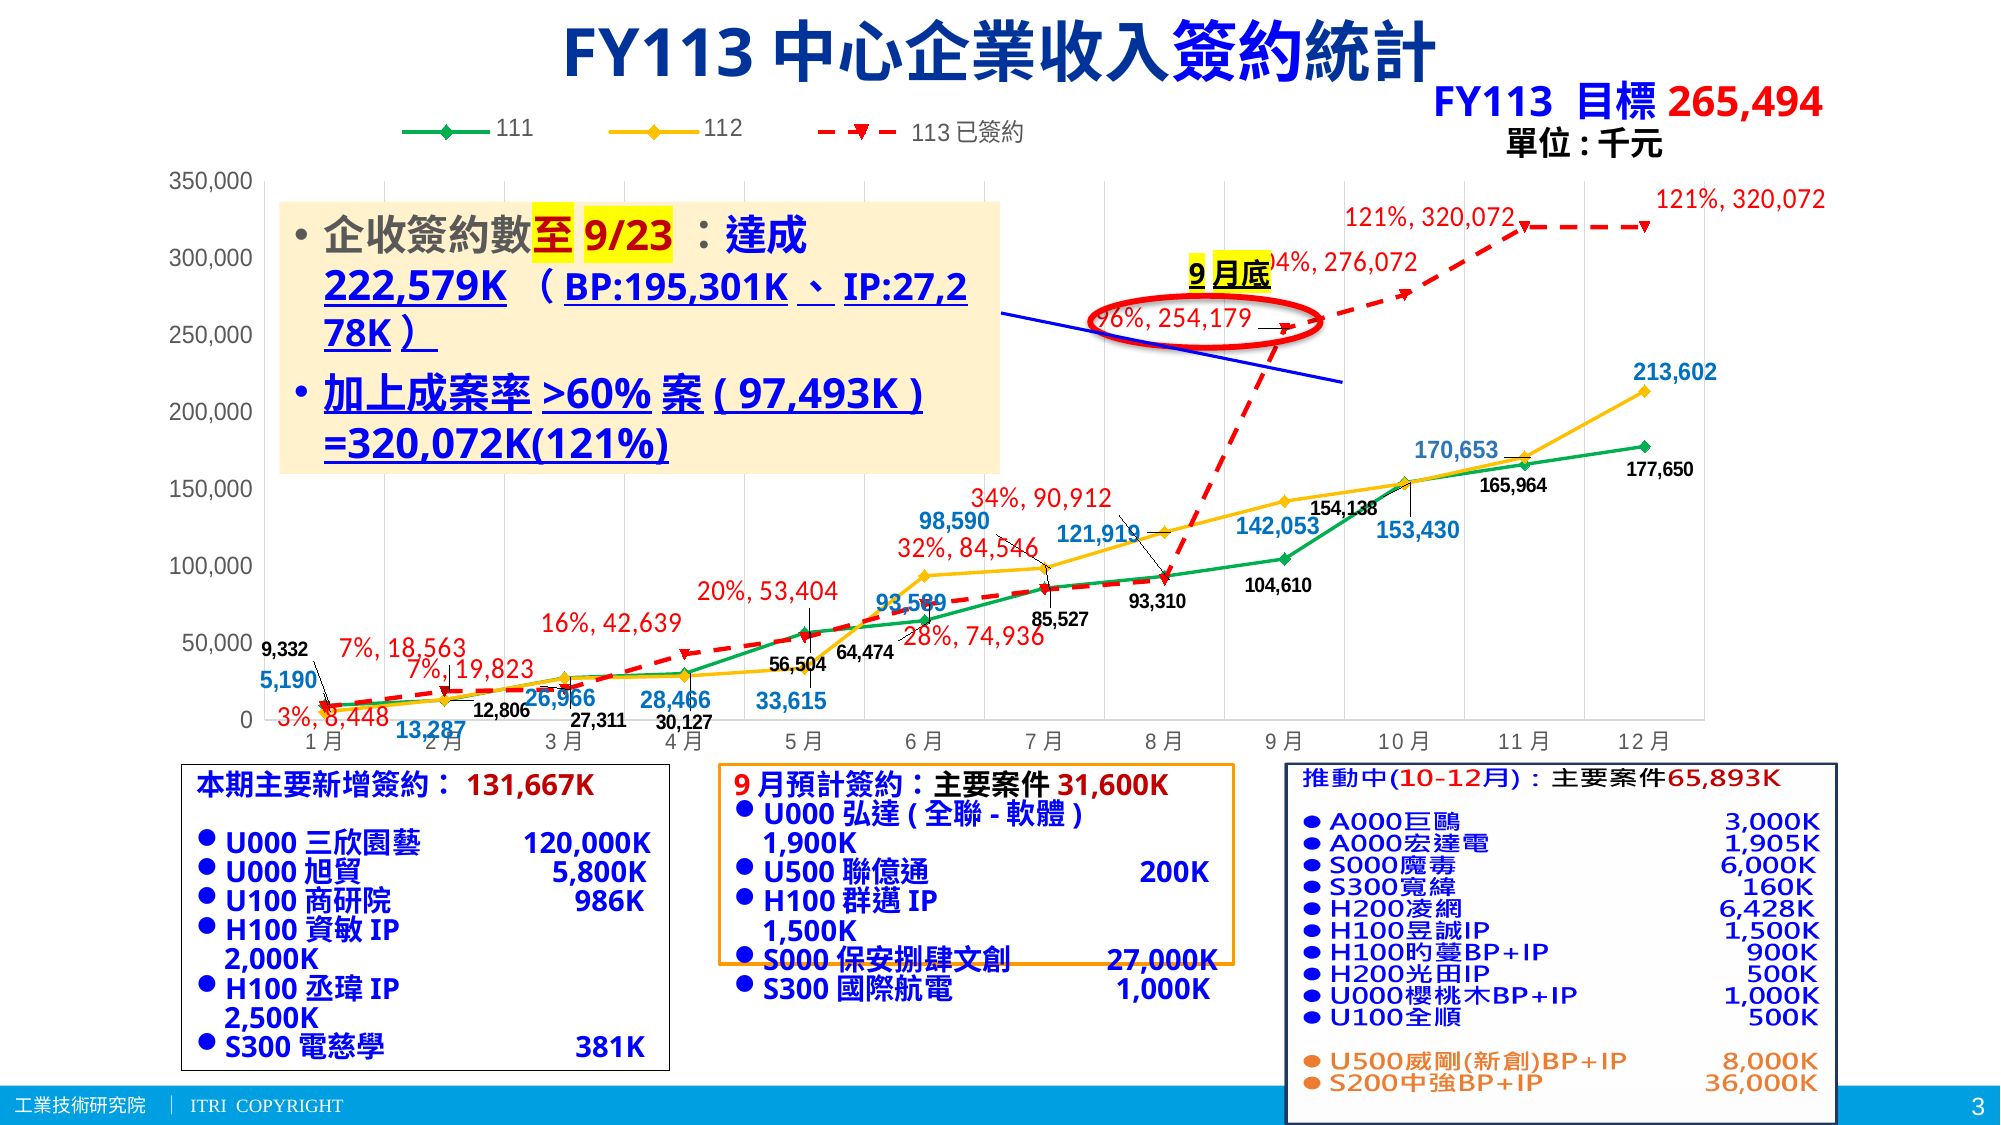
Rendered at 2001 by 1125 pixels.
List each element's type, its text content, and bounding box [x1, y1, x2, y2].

text_box FY113 目標265,494 [1417, 67, 1839, 99]
chart [102, 96, 1833, 842]
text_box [1000, 312, 1343, 383]
title FY113中心企業收入簽約統計 [249, 7, 1751, 93]
text_box 9月預計簽約：主要案件31,600K U000弘達(全聯-軟體) 1,900K U500聯億通 200K H100群邁IP 1,500K S000保安捌肆文創 27,000K S300國際航電 1,000K [719, 853, 1234, 965]
picture [1283, 757, 1838, 1125]
text_box 本期主要新增簽約：131,667K U000三欣園藝 120,000K U000旭貿 5,800K U100商研院 986K H100資敏IP 2,000K H100丞瑋IP 2,500K S300電慈學 381K [181, 853, 670, 1071]
